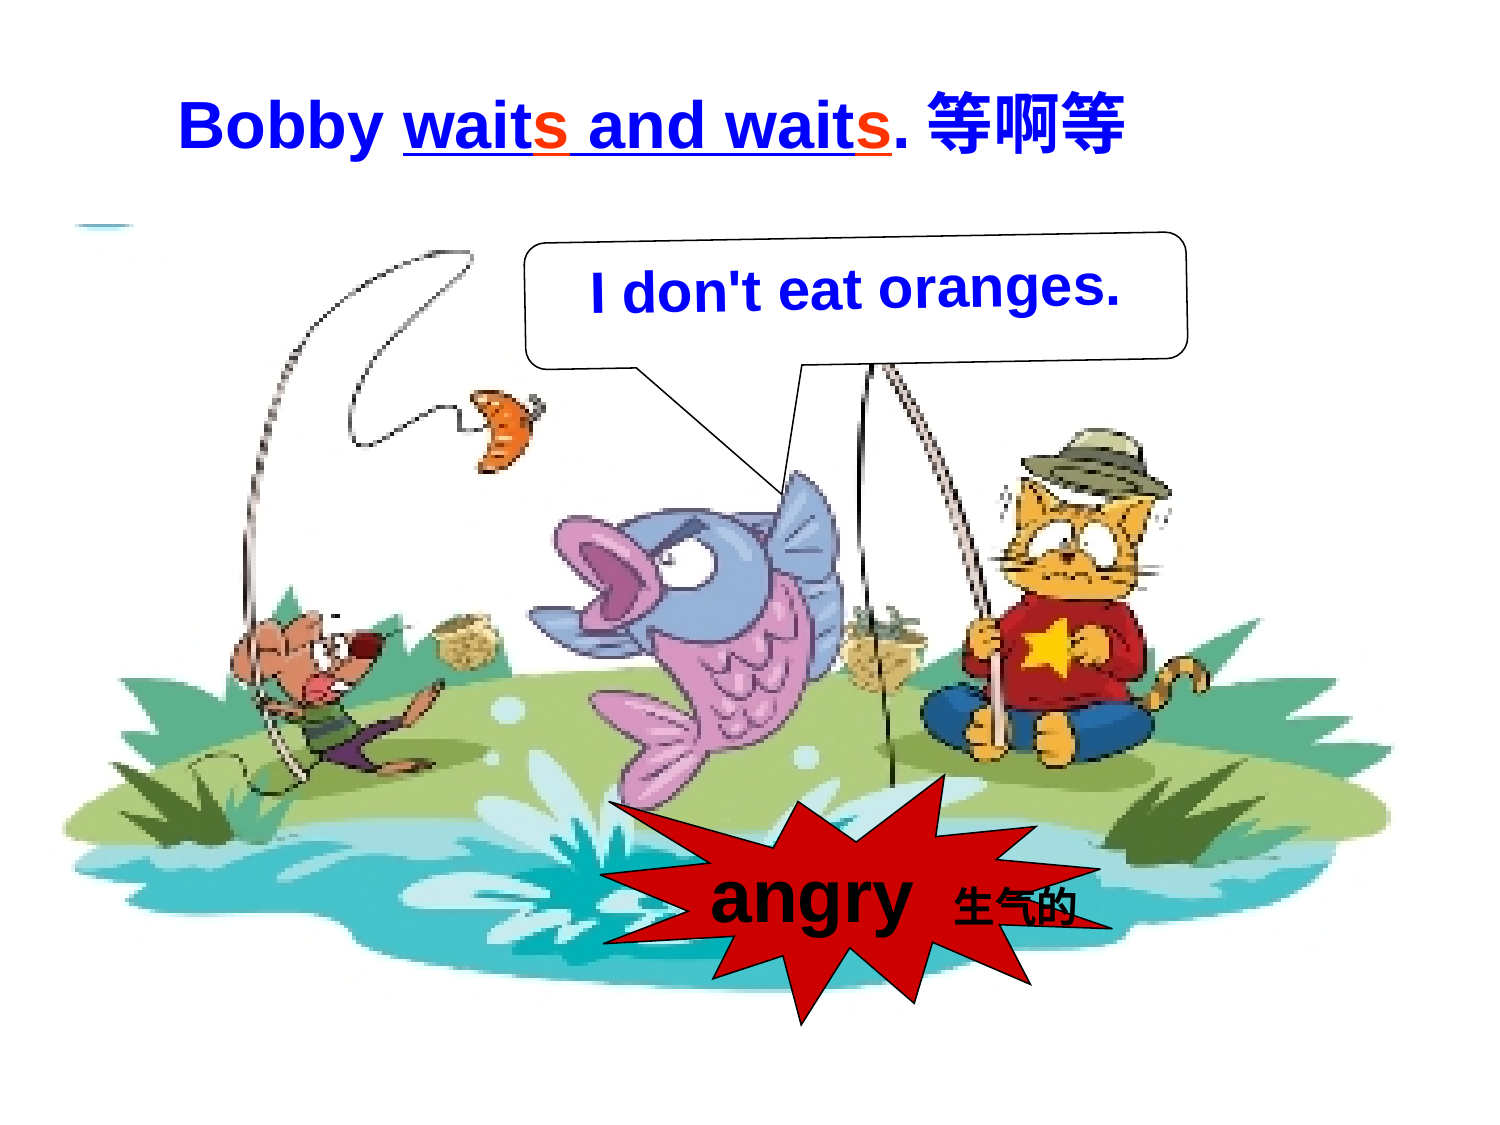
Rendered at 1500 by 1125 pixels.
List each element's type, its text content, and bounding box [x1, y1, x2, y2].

picture [49, 224, 1451, 1088]
text_box Bobby waits and waits.等啊等 [162, 74, 1225, 170]
